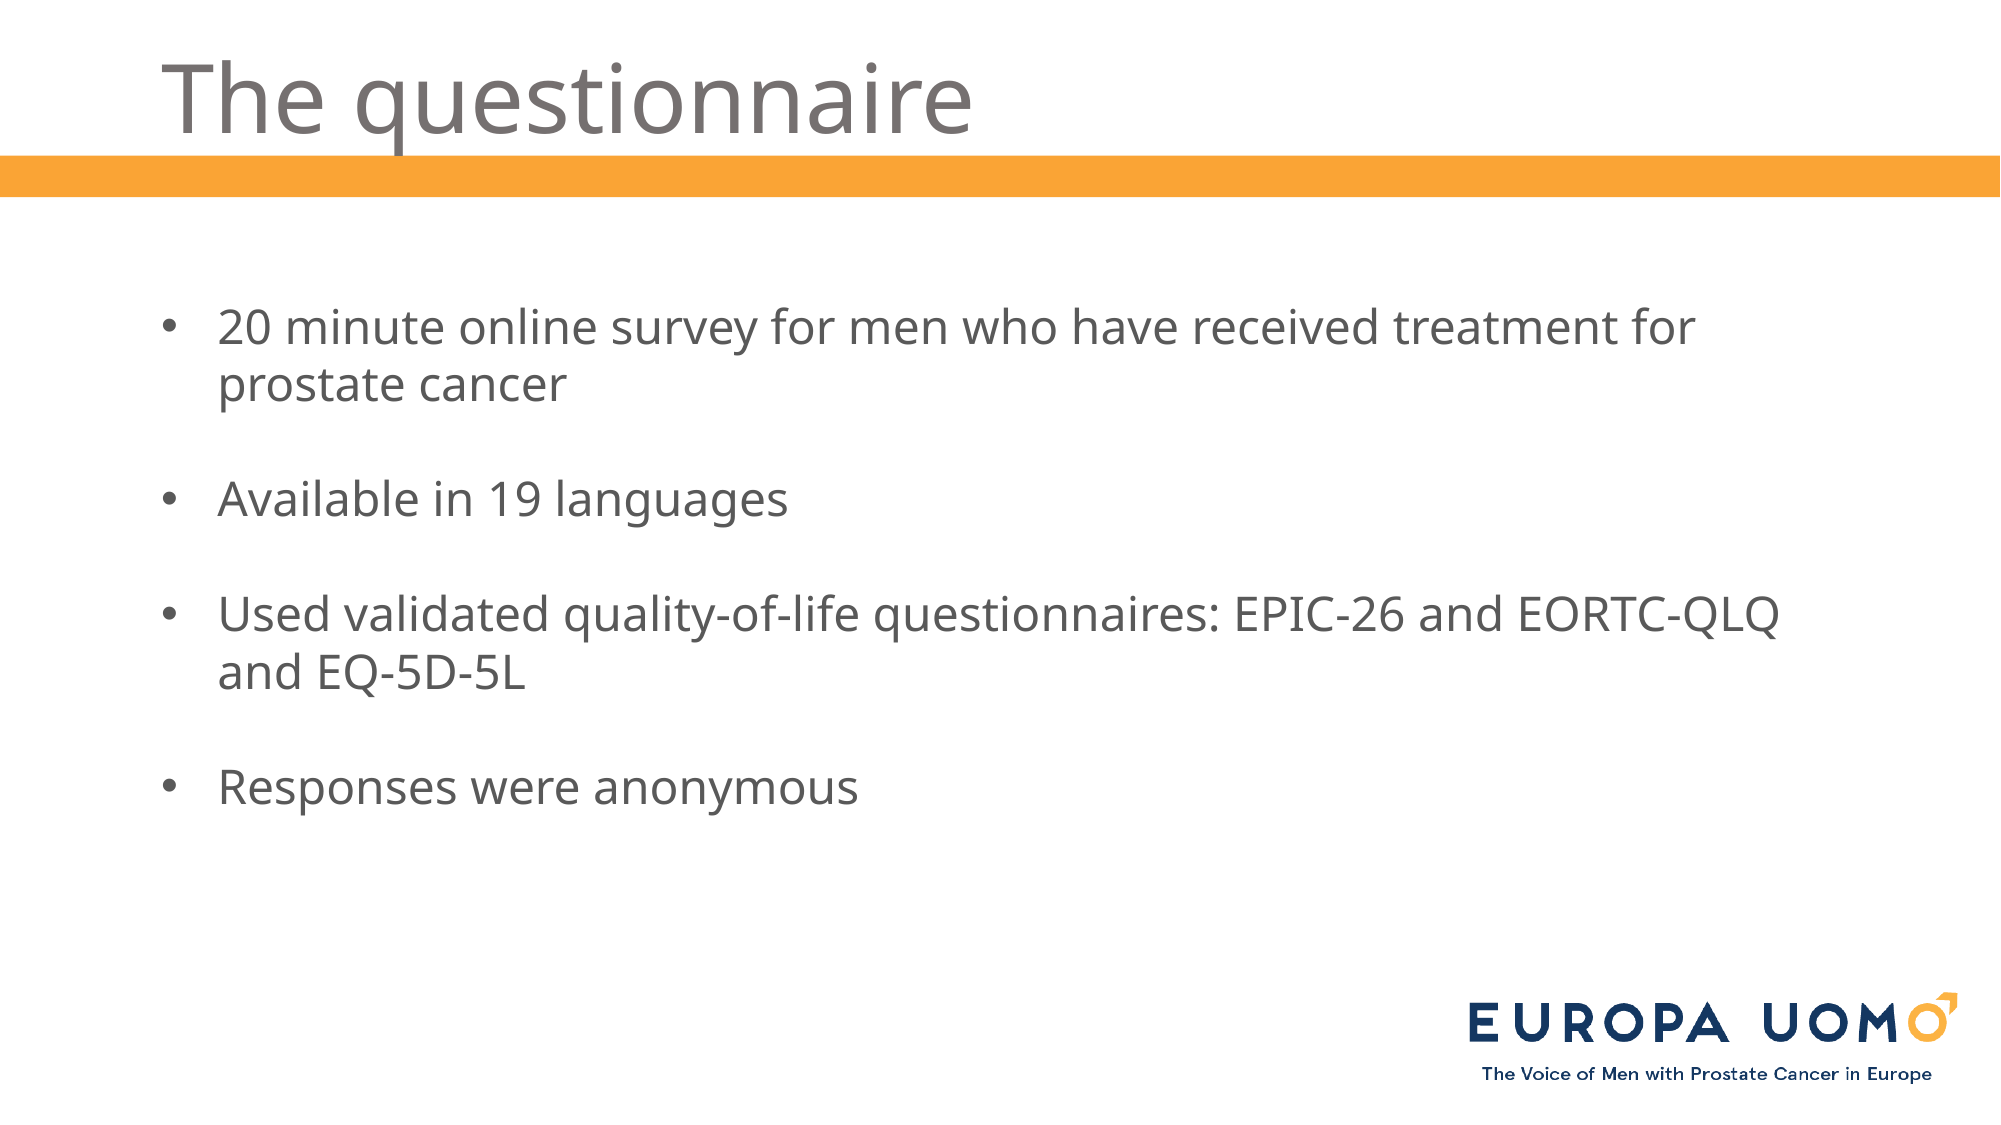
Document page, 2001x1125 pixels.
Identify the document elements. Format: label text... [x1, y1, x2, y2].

text_box [0, 155, 2000, 198]
text_box 20 minute online survey for men who have received treatment for prostate cancer Available in 19 languages Used validated quality-of-life questionnaires: EPIC-26 and EORTC-QLQ and EQ-5D-5L Responses were anonymous [146, 289, 1878, 882]
text_box The questionnaire [146, 30, 1219, 161]
picture [1455, 992, 1958, 1085]
